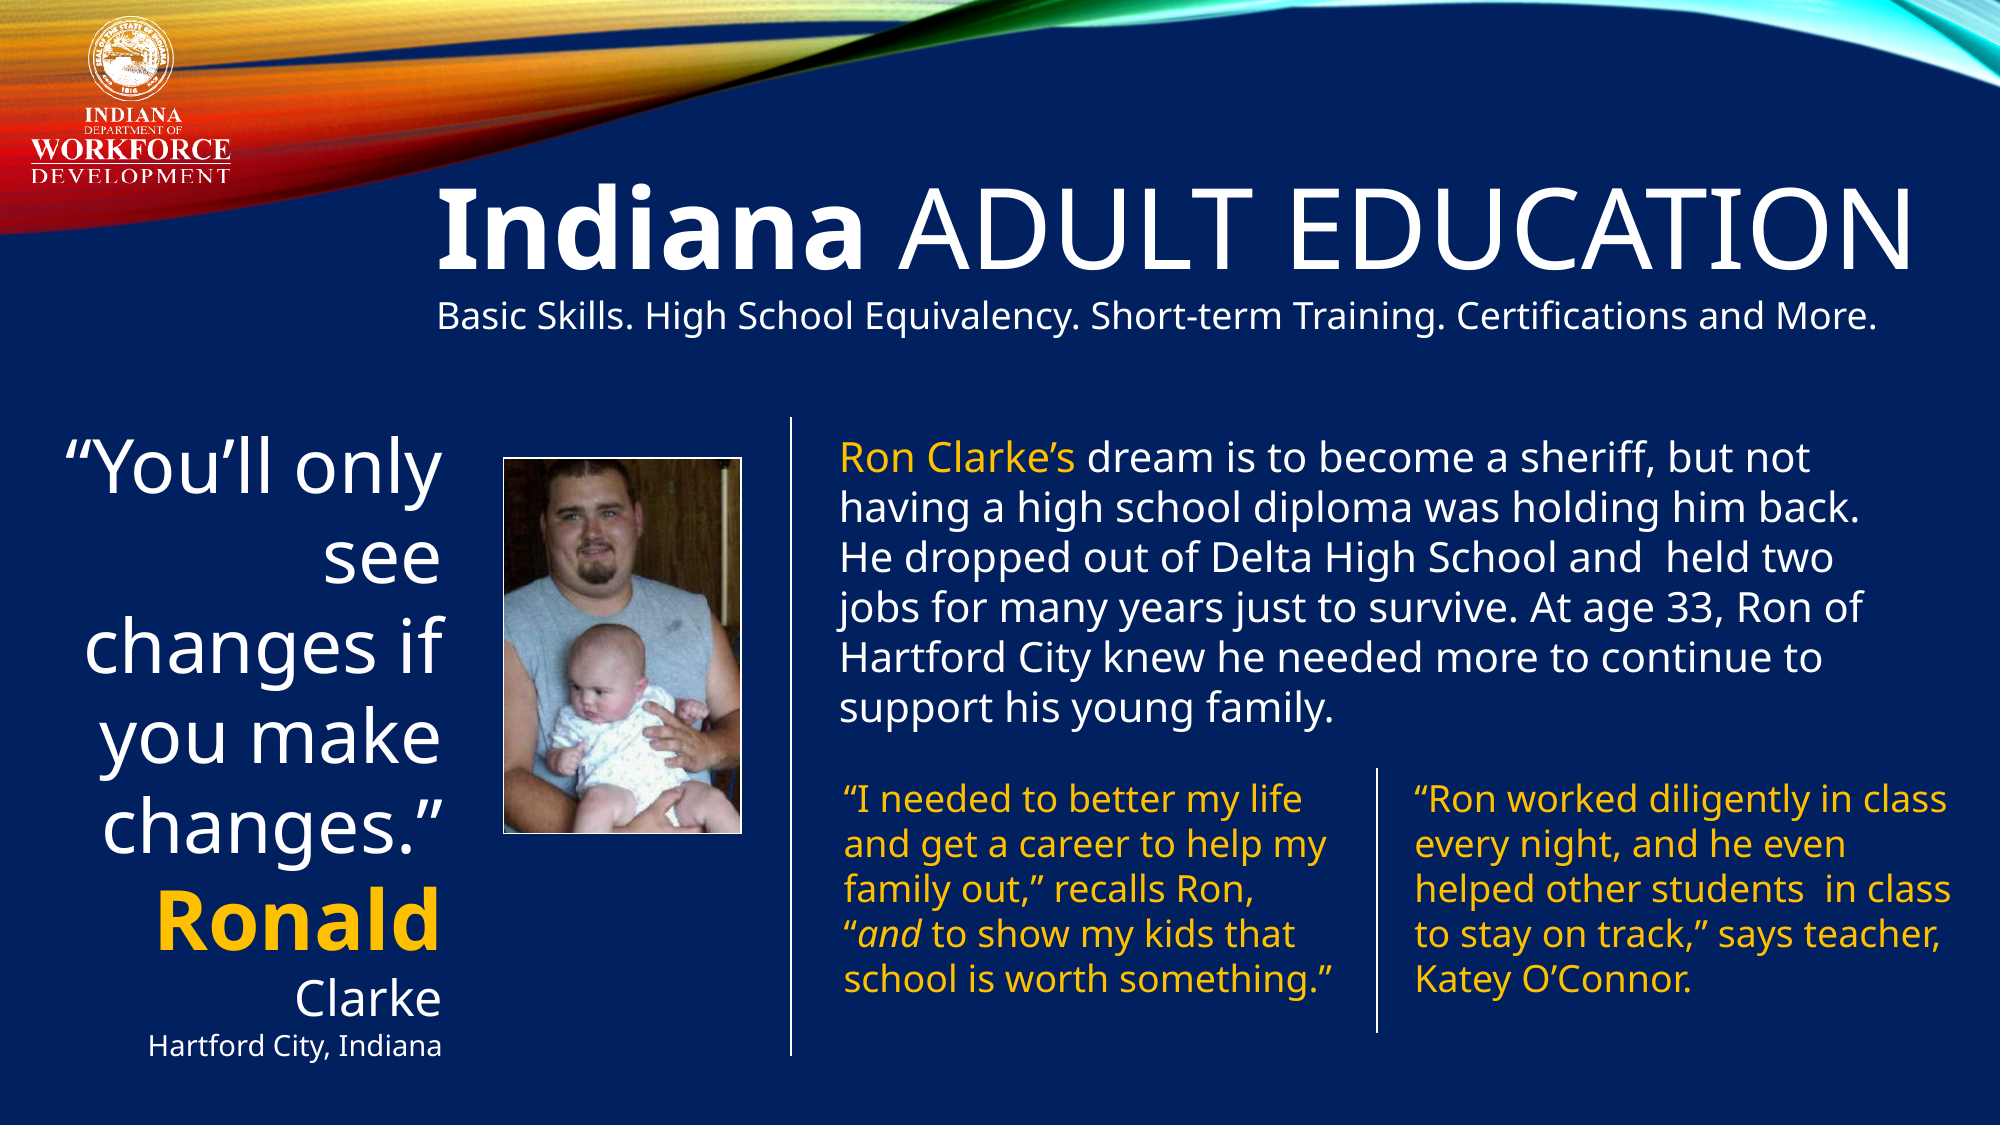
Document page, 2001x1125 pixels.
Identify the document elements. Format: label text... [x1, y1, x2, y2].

text_box Ronald Clarke Hartford City, Indiana [108, 859, 458, 1070]
text_box Ron Clarke’s dream is to become a sheriff, but not having a high school diploma was holding him back. He dropped out of Delta High School and held two jobs for many years just to survive. At age 33, Ron of Hartford City knew he needed more to continue to support his young family. [823, 423, 1911, 1039]
text_box “Ron worked diligently in class every night, and he even helped other students in class to stay on track,” says teacher, Katey O’Connor. [1399, 768, 1975, 1008]
picture [503, 458, 741, 833]
text_box “You’ll only see changes if you make changes.” [0, 411, 458, 876]
text_box “I needed to better my life and get a career to help my family out,” recalls Ron, “and to show my kids that school is worth something.” [828, 768, 1355, 1008]
picture [0, 0, 2000, 237]
text_box Indiana ADULT EDUCATION Basic Skills. High School Equivalency. Short-term Training. Certifications and More. [421, 149, 1975, 390]
